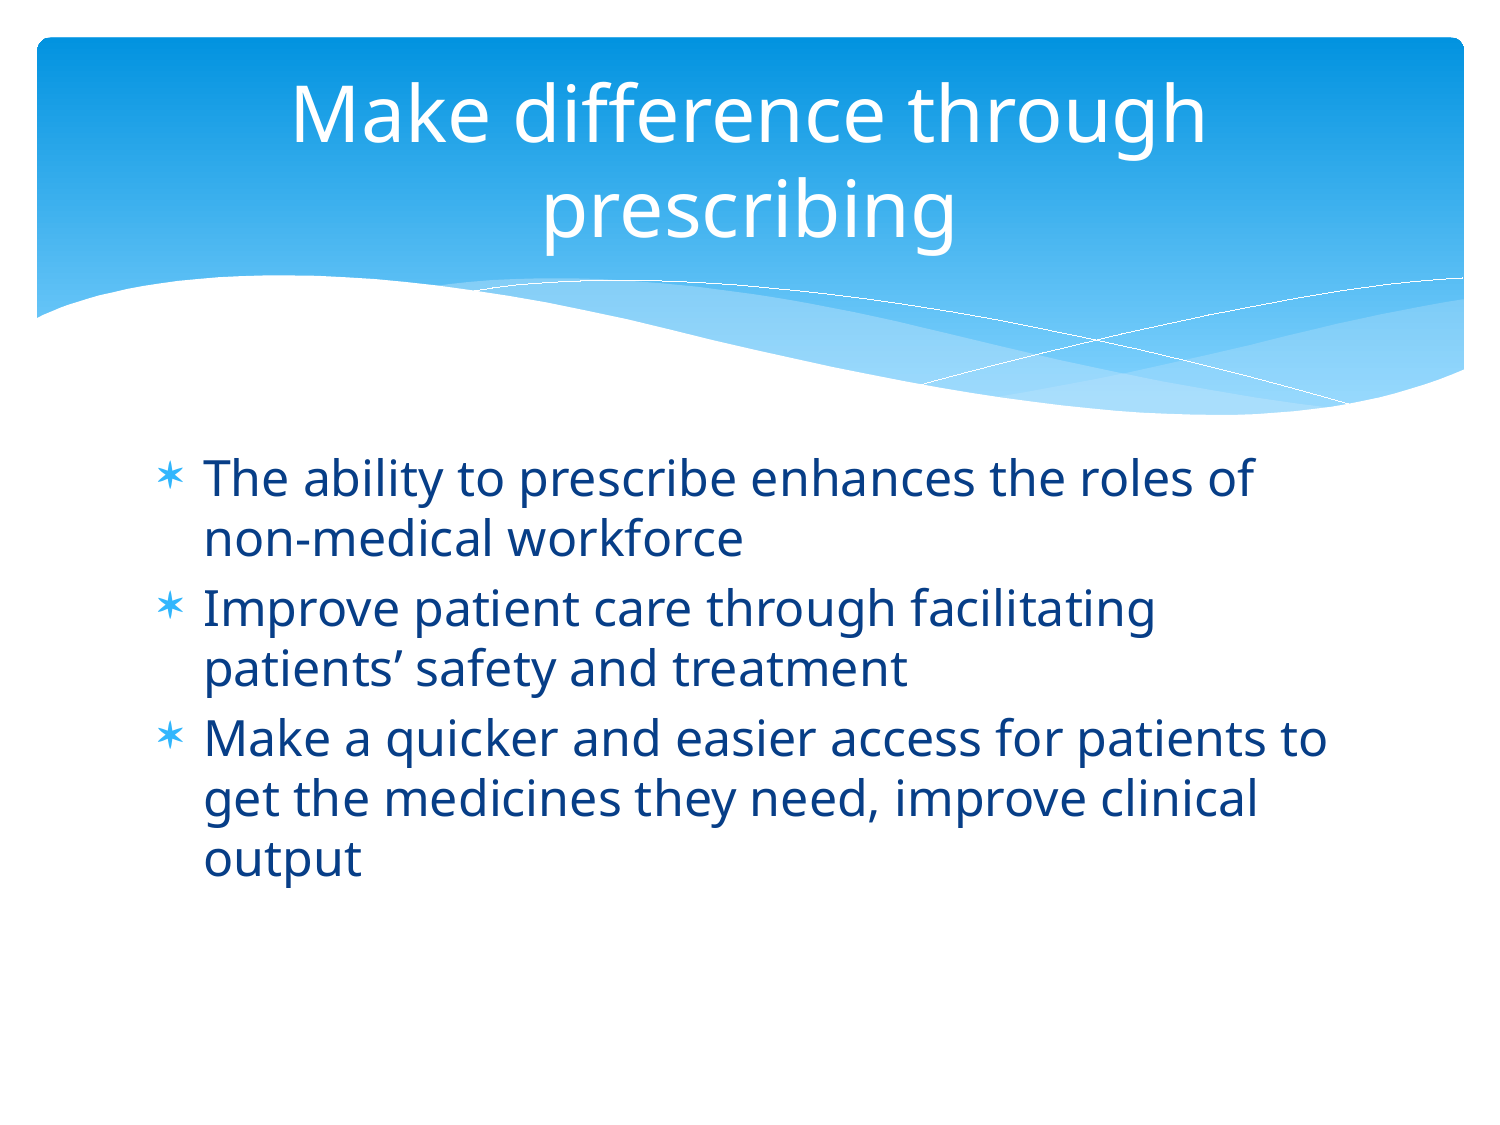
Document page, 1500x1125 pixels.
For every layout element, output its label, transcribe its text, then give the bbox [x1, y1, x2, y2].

title Make difference through prescribing [75, 55, 1425, 261]
list The ability to prescribe enhances the roles of non-medical workforce Improve patient care through facilitating patients’ safety and treatment Make a quicker and easier access for patients to get the medicines they need, improve clinical output [143, 438, 1359, 1005]
